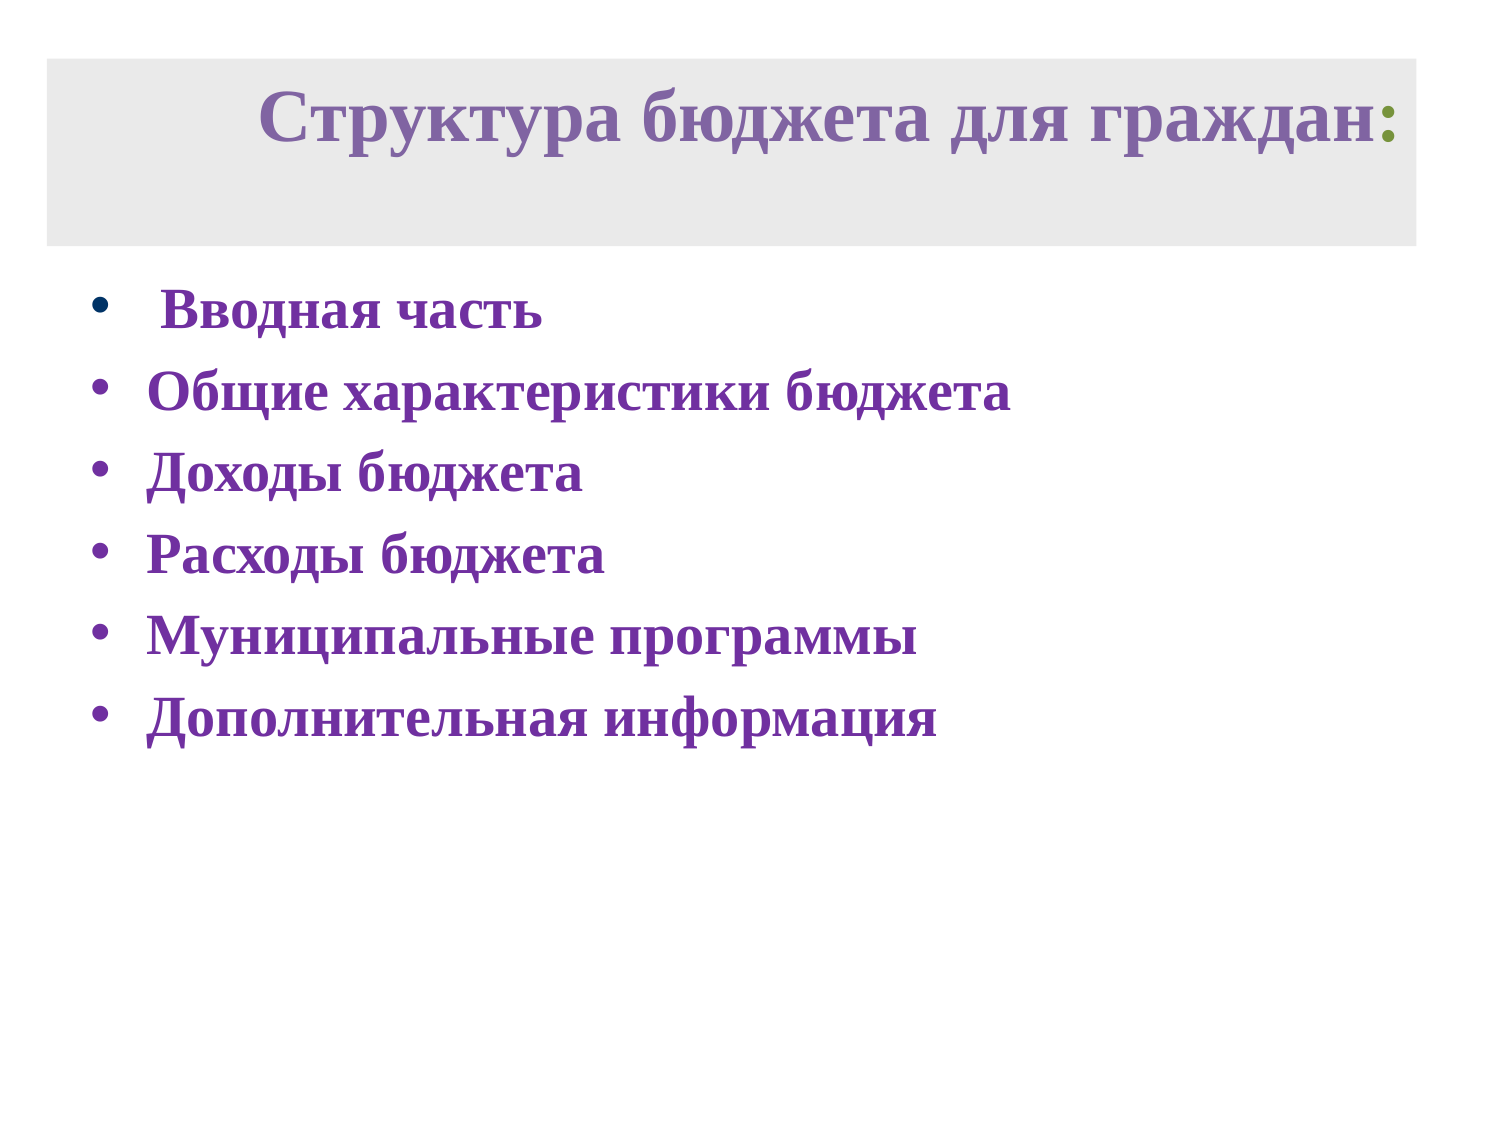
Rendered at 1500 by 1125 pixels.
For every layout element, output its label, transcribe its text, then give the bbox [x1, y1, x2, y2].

list Вводная часть Общие характеристики бюджета Доходы бюджета Расходы бюджета Муниципальные программы Дополнительная информация [75, 262, 1425, 1005]
title Структура бюджета для граждан: [46, 58, 1417, 247]
